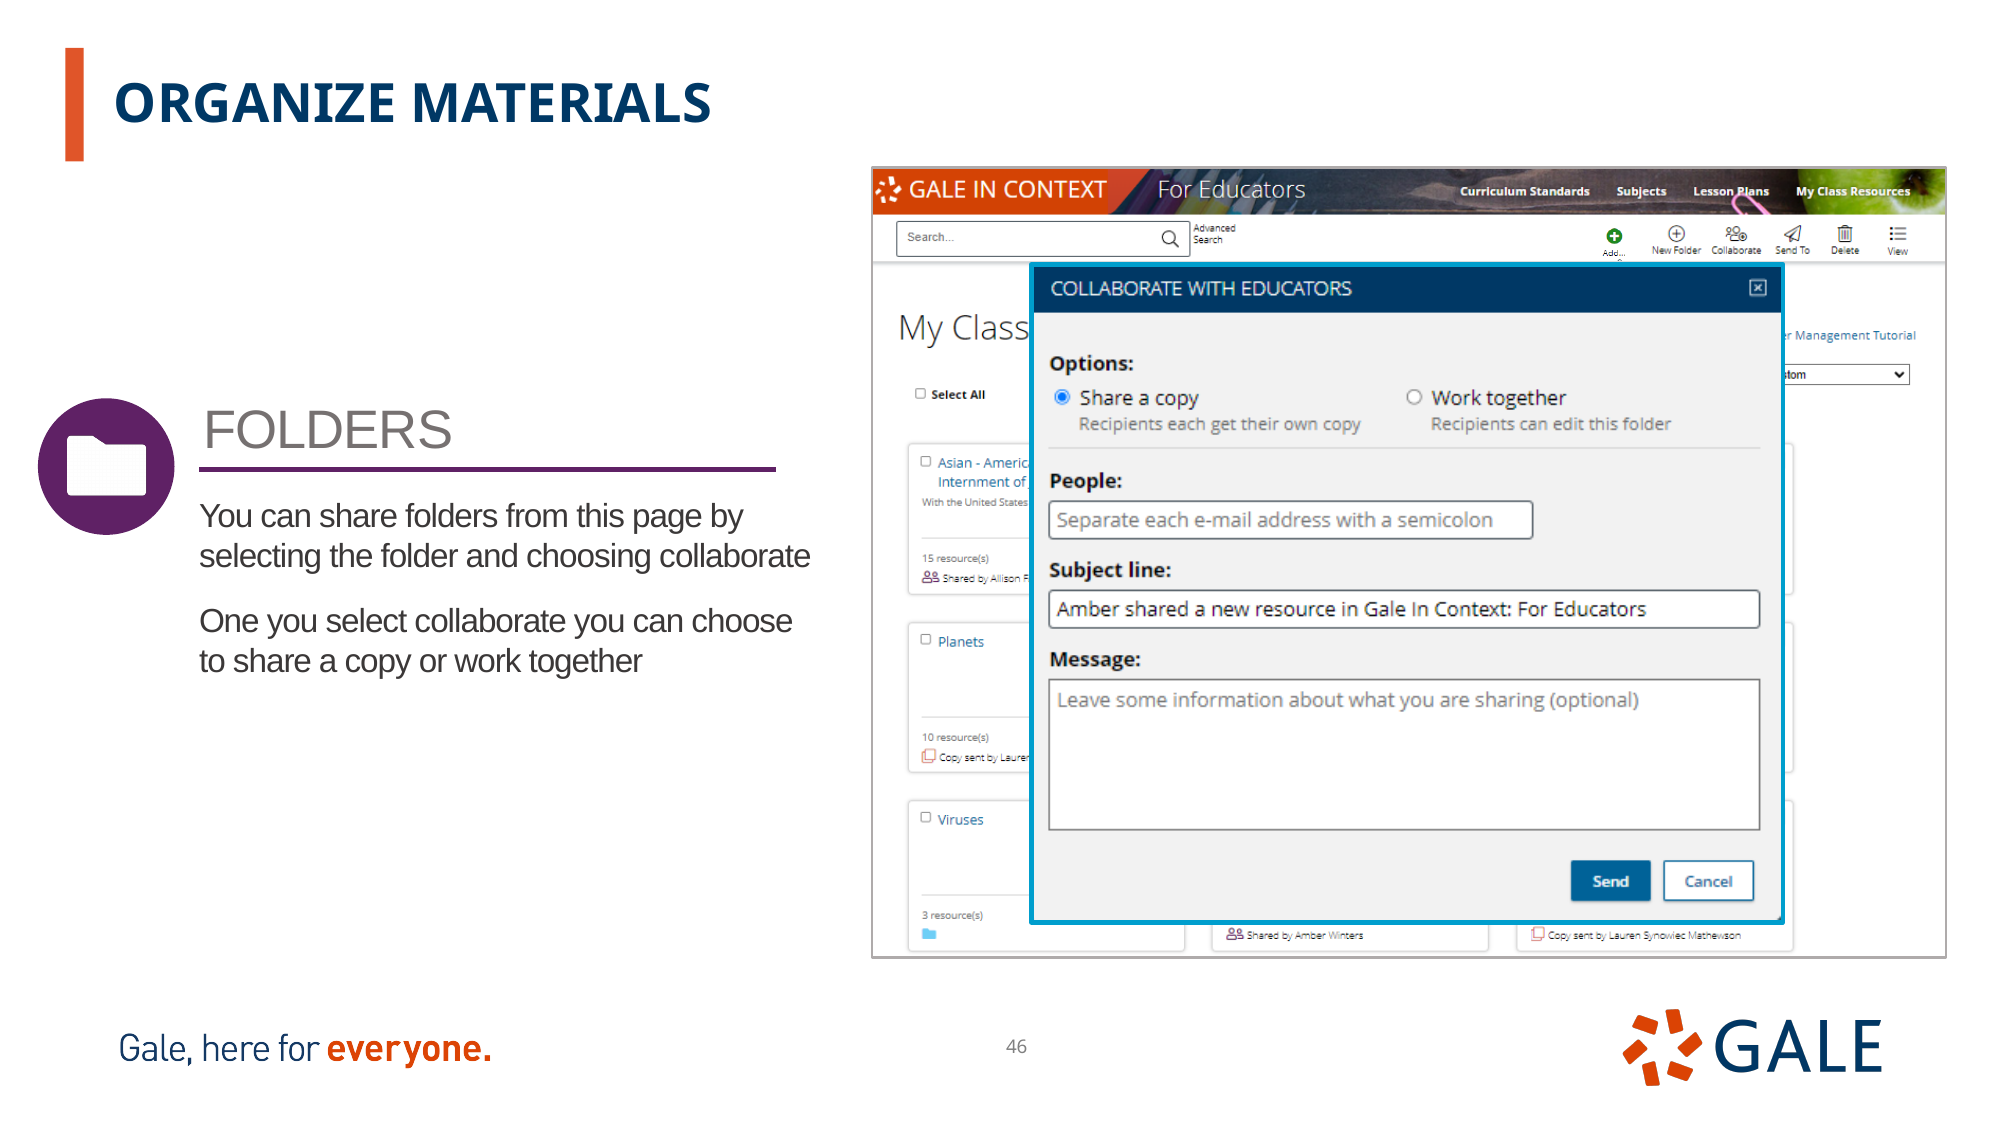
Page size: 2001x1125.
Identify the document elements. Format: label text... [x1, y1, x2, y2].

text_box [37, 387, 832, 689]
title ORGANIZE MATERIALS [98, 48, 1979, 162]
picture [91, 1009, 529, 1086]
picture [1622, 1009, 1882, 1086]
slide_number 46 [986, 1027, 1047, 1088]
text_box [873, 168, 1945, 957]
